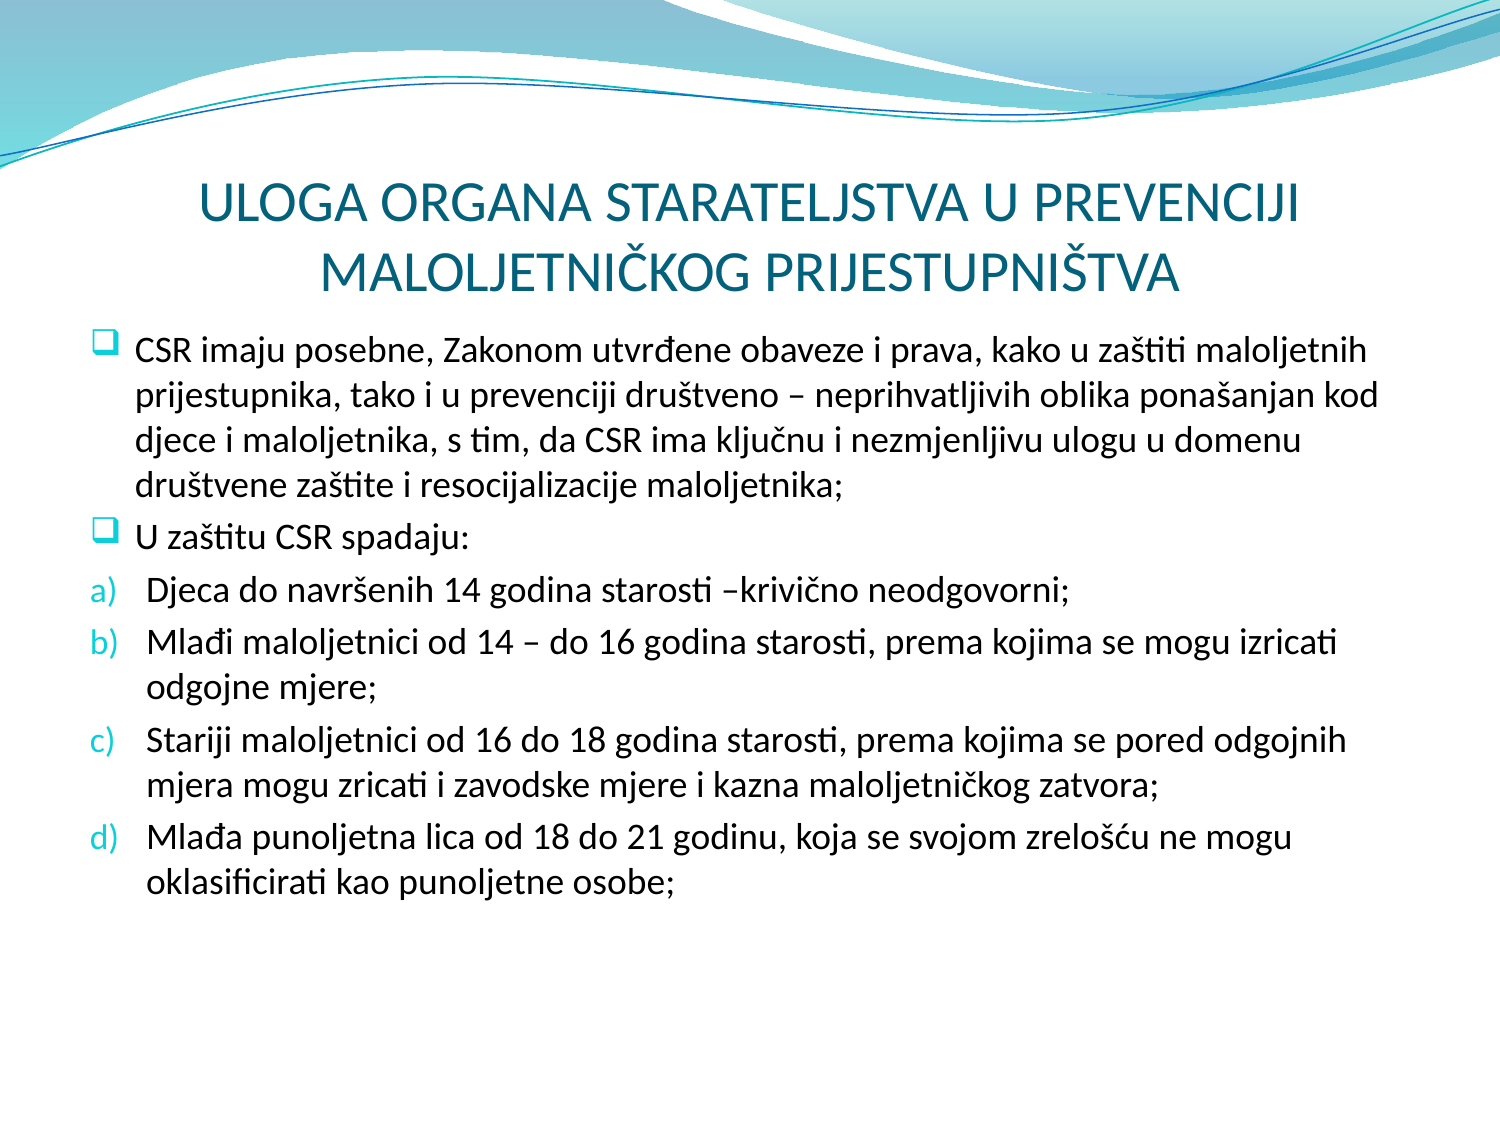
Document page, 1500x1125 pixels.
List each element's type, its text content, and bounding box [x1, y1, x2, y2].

title ULOGA ORGANA STARATELJSTVA U PREVENCIJI MALOLJETNIČKOG PRIJESTUPNIŠTVA [75, 115, 1425, 303]
list CSR imaju posebne, Zakonom utvrđene obaveze i prava, kako u zaštiti maloljetnih prijestupnika, tako i u prevenciji društveno – neprihvatljivih oblika ponašanjan kod djece i maloljetnika, s tim, da CSR ima ključnu i nezmjenljivu ulogu u domenu društvene zaštite i resocijalizacije maloljetnika; U zaštitu CSR spadaju: Djeca do navršenih 14 godina starosti –krivično neodgovorni; Mlađi maloljetnici od 14 – do 16 godina starosti, prema kojima se mogu izricati odgojne mjere; Stariji maloljetnici od 16 do 18 godina starosti, prema kojima se pored odgojnih mjera mogu zricati i zavodske mjere i kazna maloljetničkog zatvora; Mlađa punoljetna lica od 18 do 21 godinu, koja se svojom zrelošću ne mogu oklasificirati kao punoljetne osobe; [75, 317, 1425, 1038]
